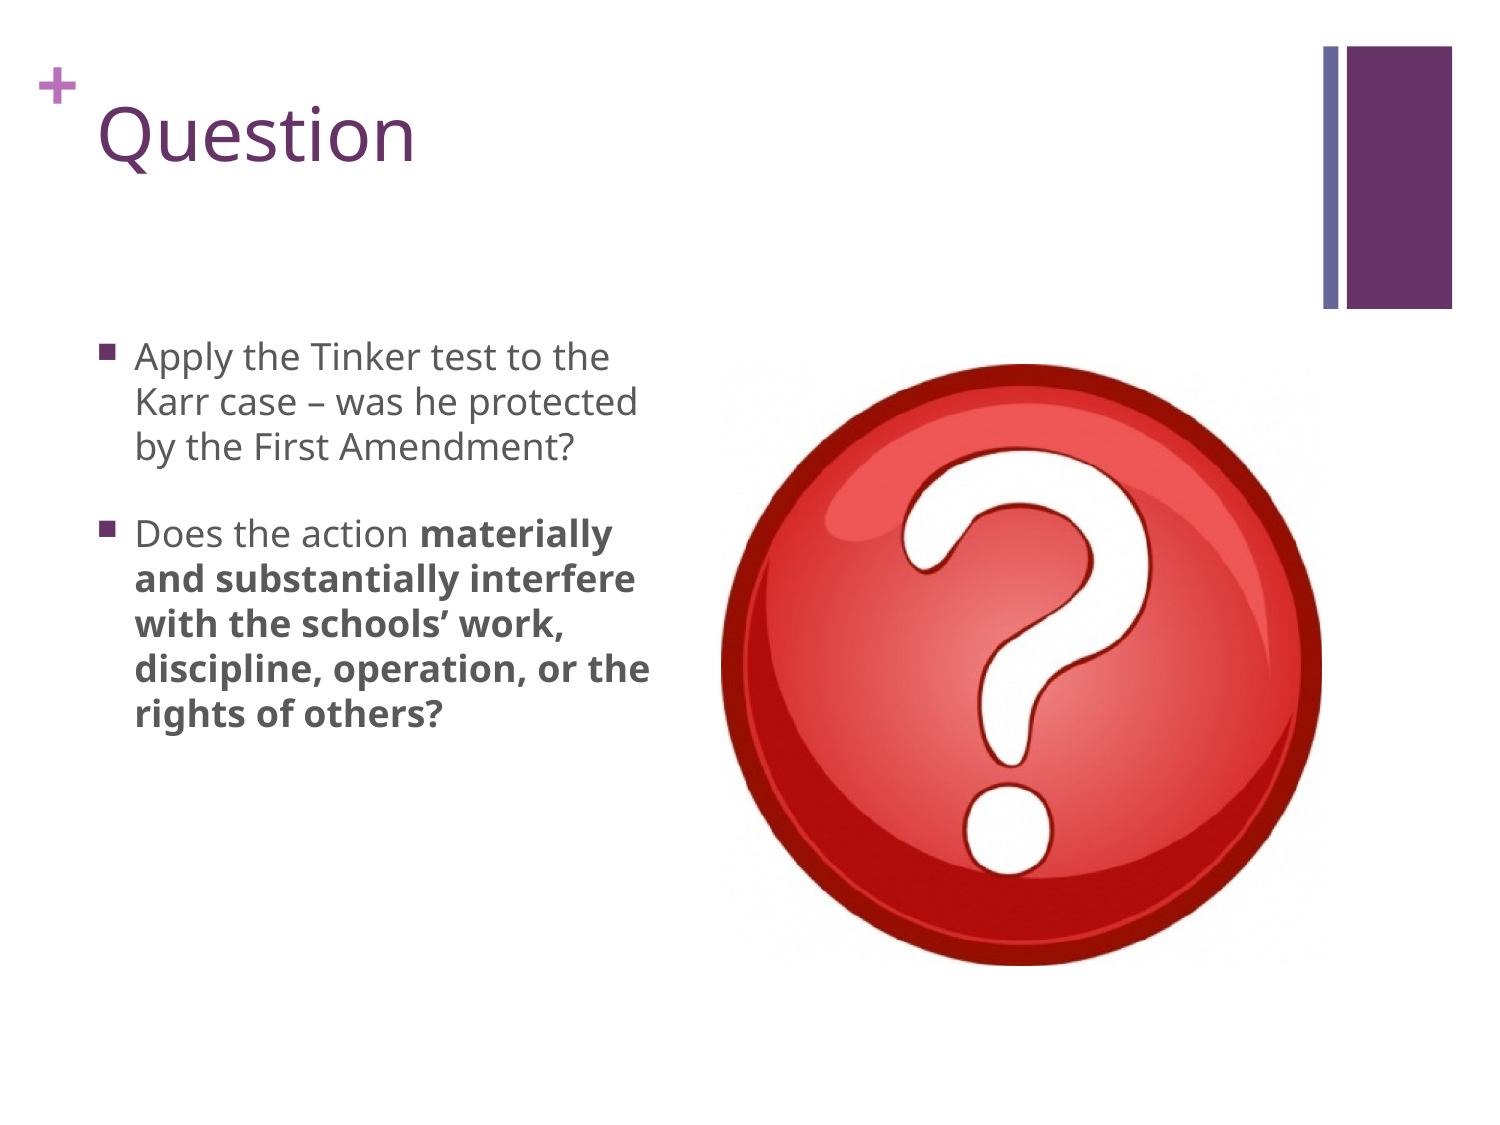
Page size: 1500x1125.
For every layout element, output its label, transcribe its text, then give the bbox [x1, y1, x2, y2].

list Apply the Tinker test to the Karr case – was he protected by the First Amendment? Does the action materially and substantially interfere with the schools’ work, discipline, operation, or the rights of others? [81, 325, 682, 1005]
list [721, 325, 1323, 1006]
title Question [81, 79, 1322, 263]
